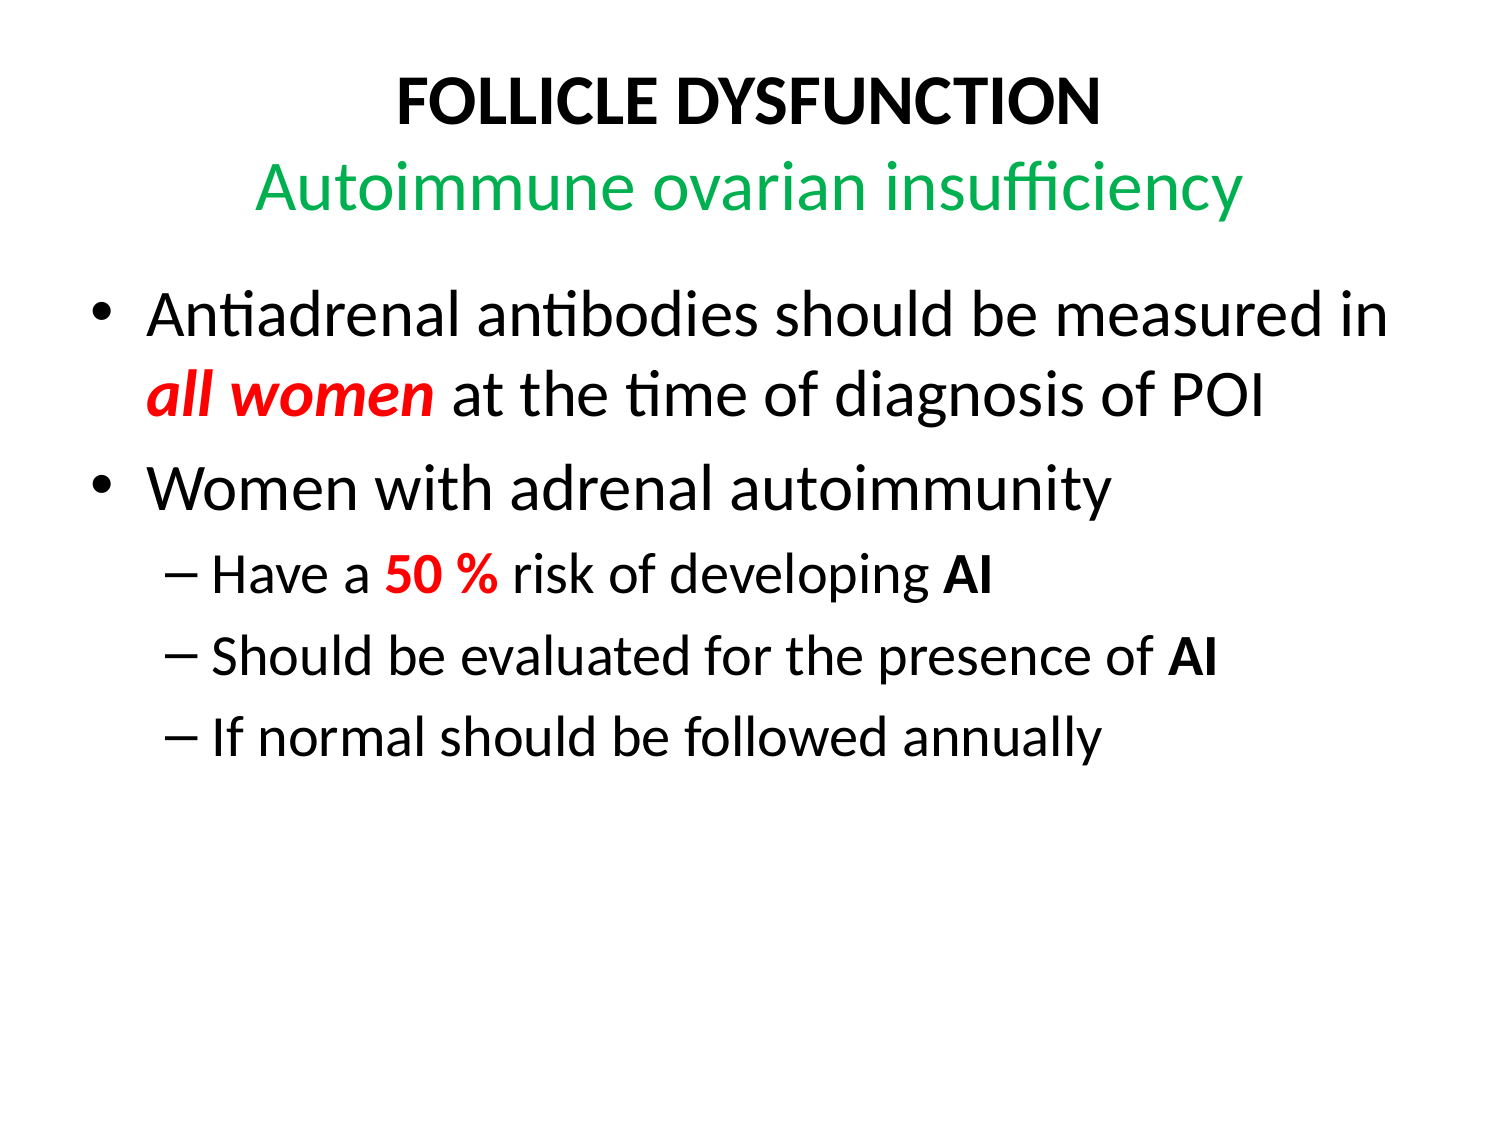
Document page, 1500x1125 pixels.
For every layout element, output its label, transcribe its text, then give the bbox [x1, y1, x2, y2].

list Antiadrenal antibodies should be measured in all women at the time of diagnosis of POI Women with adrenal autoimmunity Have a 50 % risk of developing AI Should be evaluated for the presence of AI If normal should be followed annually [75, 262, 1425, 1005]
title FOLLICLE DYSFUNCTION Autoimmune ovarian insufficiency [75, 45, 1425, 233]
